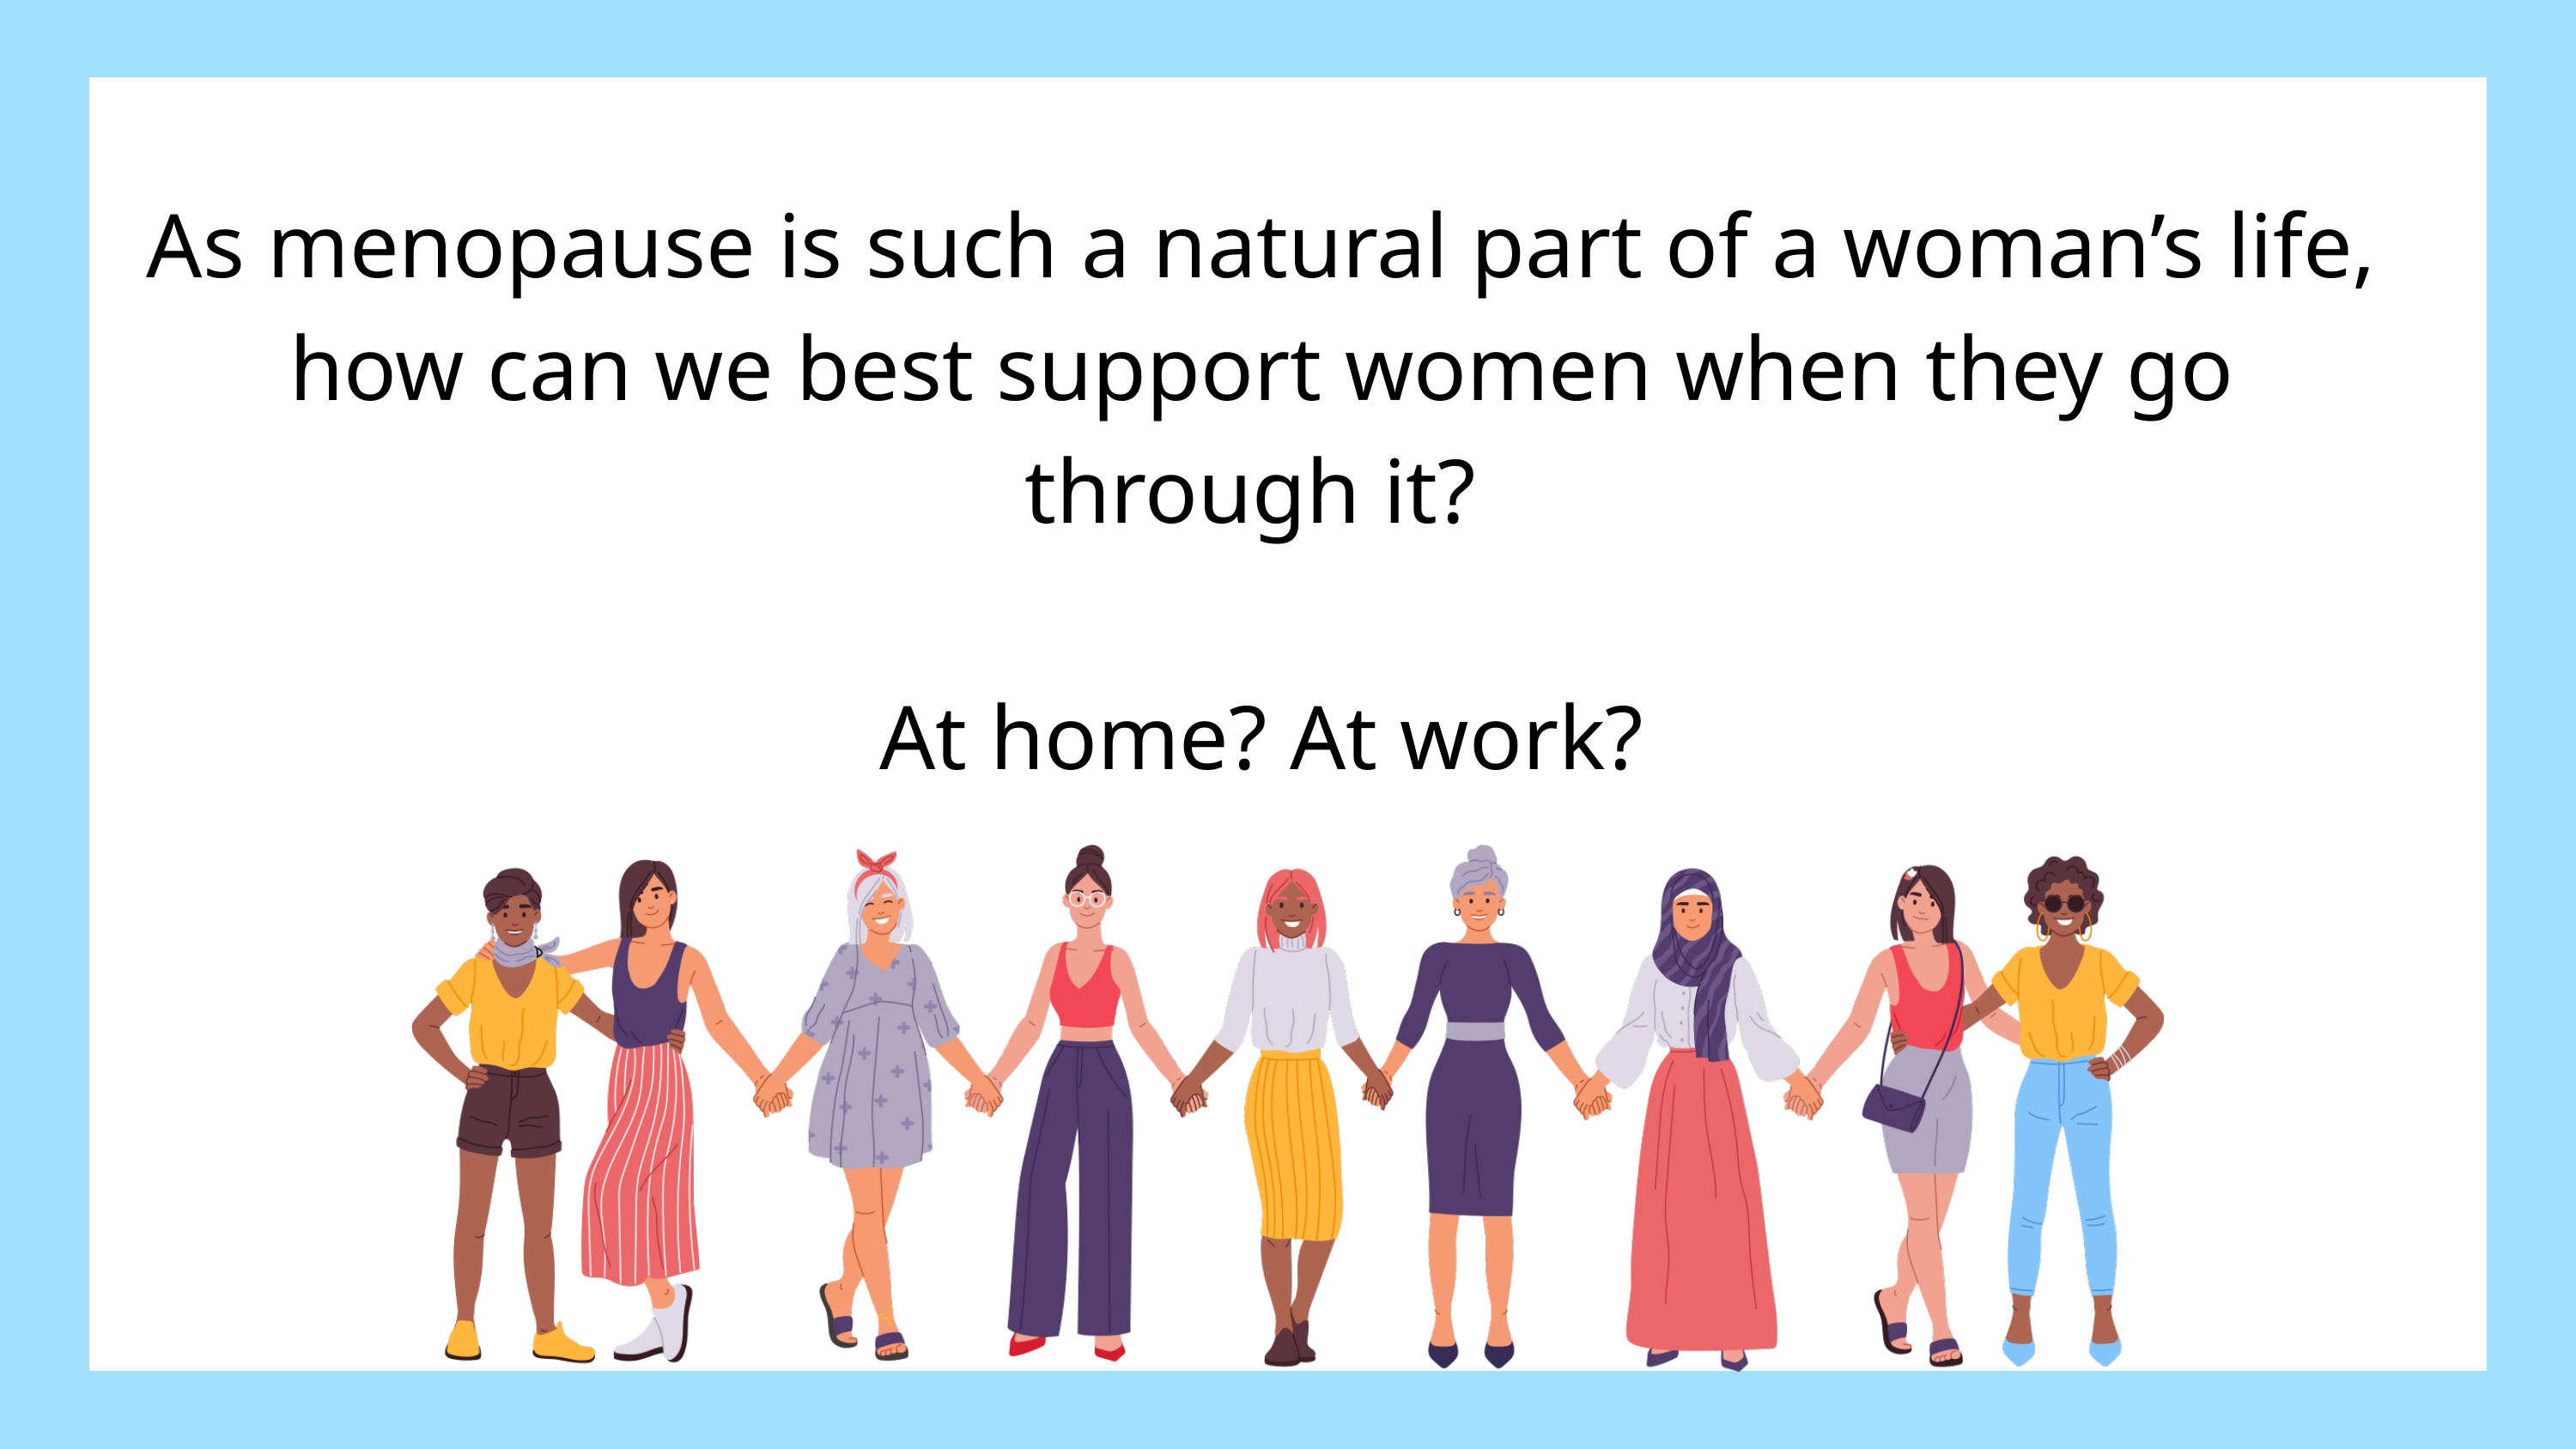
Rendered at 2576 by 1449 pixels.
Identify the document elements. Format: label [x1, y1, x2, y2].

text_box [88, 76, 2487, 1372]
